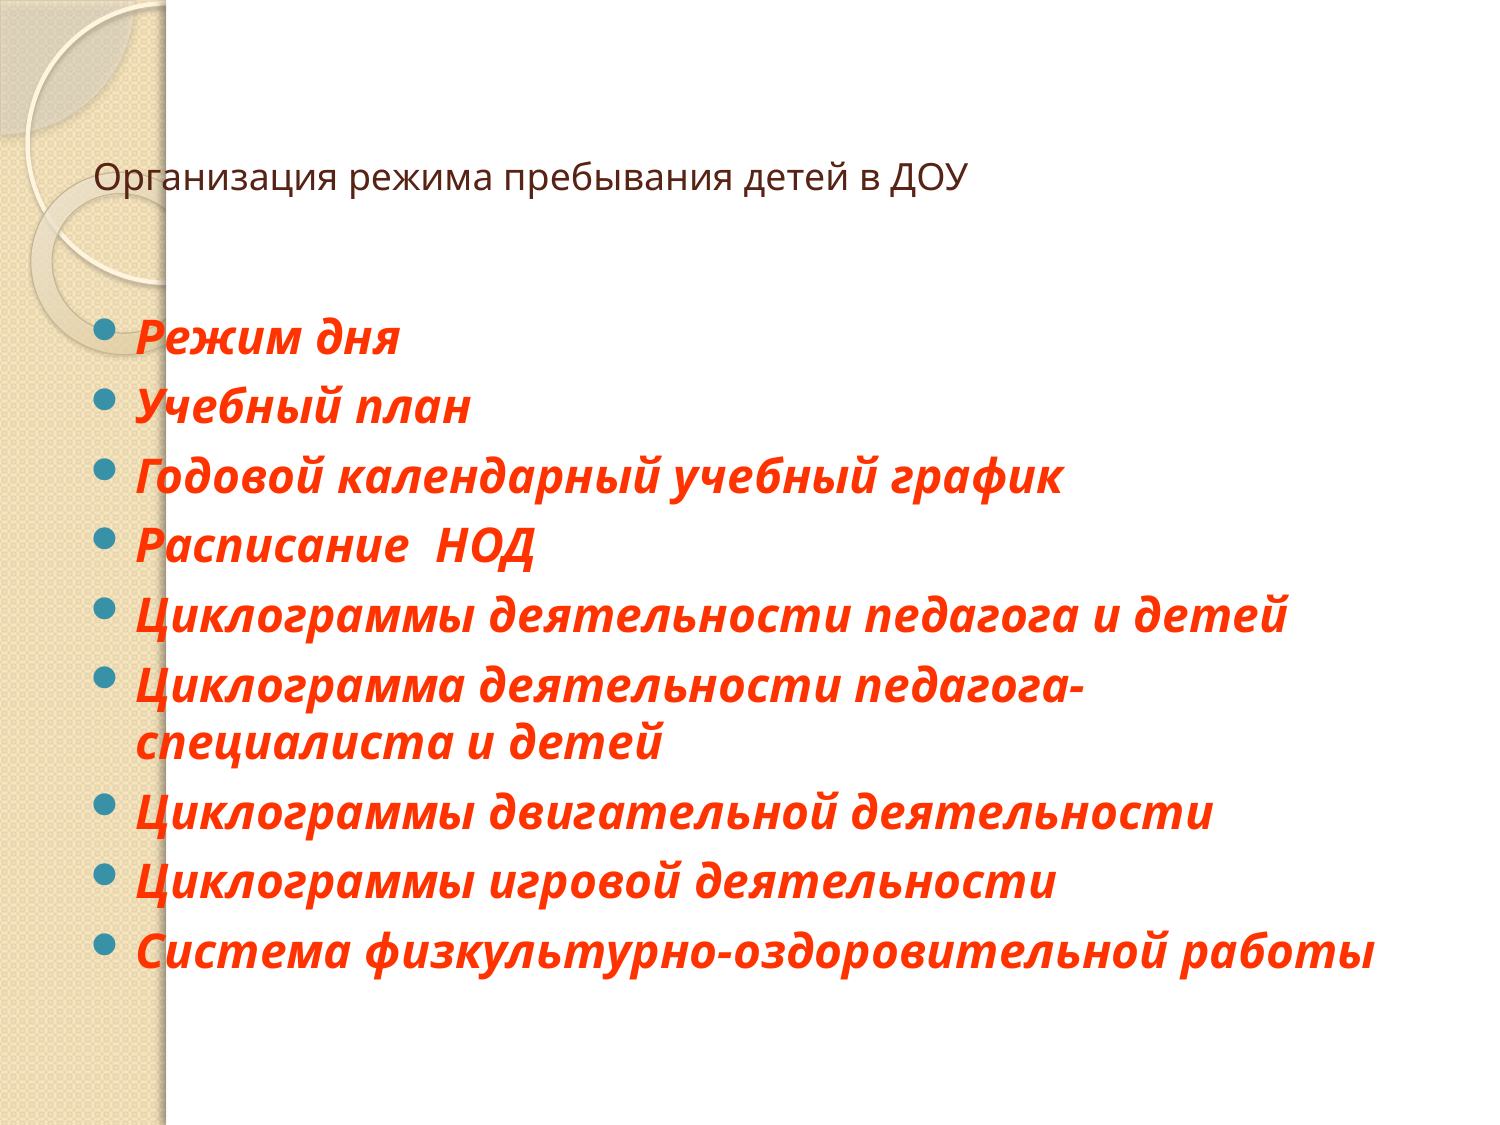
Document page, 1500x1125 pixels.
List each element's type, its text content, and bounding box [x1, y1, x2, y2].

title Организация режима пребывания детей в ДОУ [78, 79, 1438, 273]
list Режим дня Учебный план Годовой календарный учебный график Расписание НОД Циклограммы деятельности педагога и детей Циклограмма деятельности педагога-специалиста и детей Циклограммы двигательной деятельности Циклограммы игровой деятельности Система физкультурно-оздоровительной работы [62, 298, 1406, 1013]
